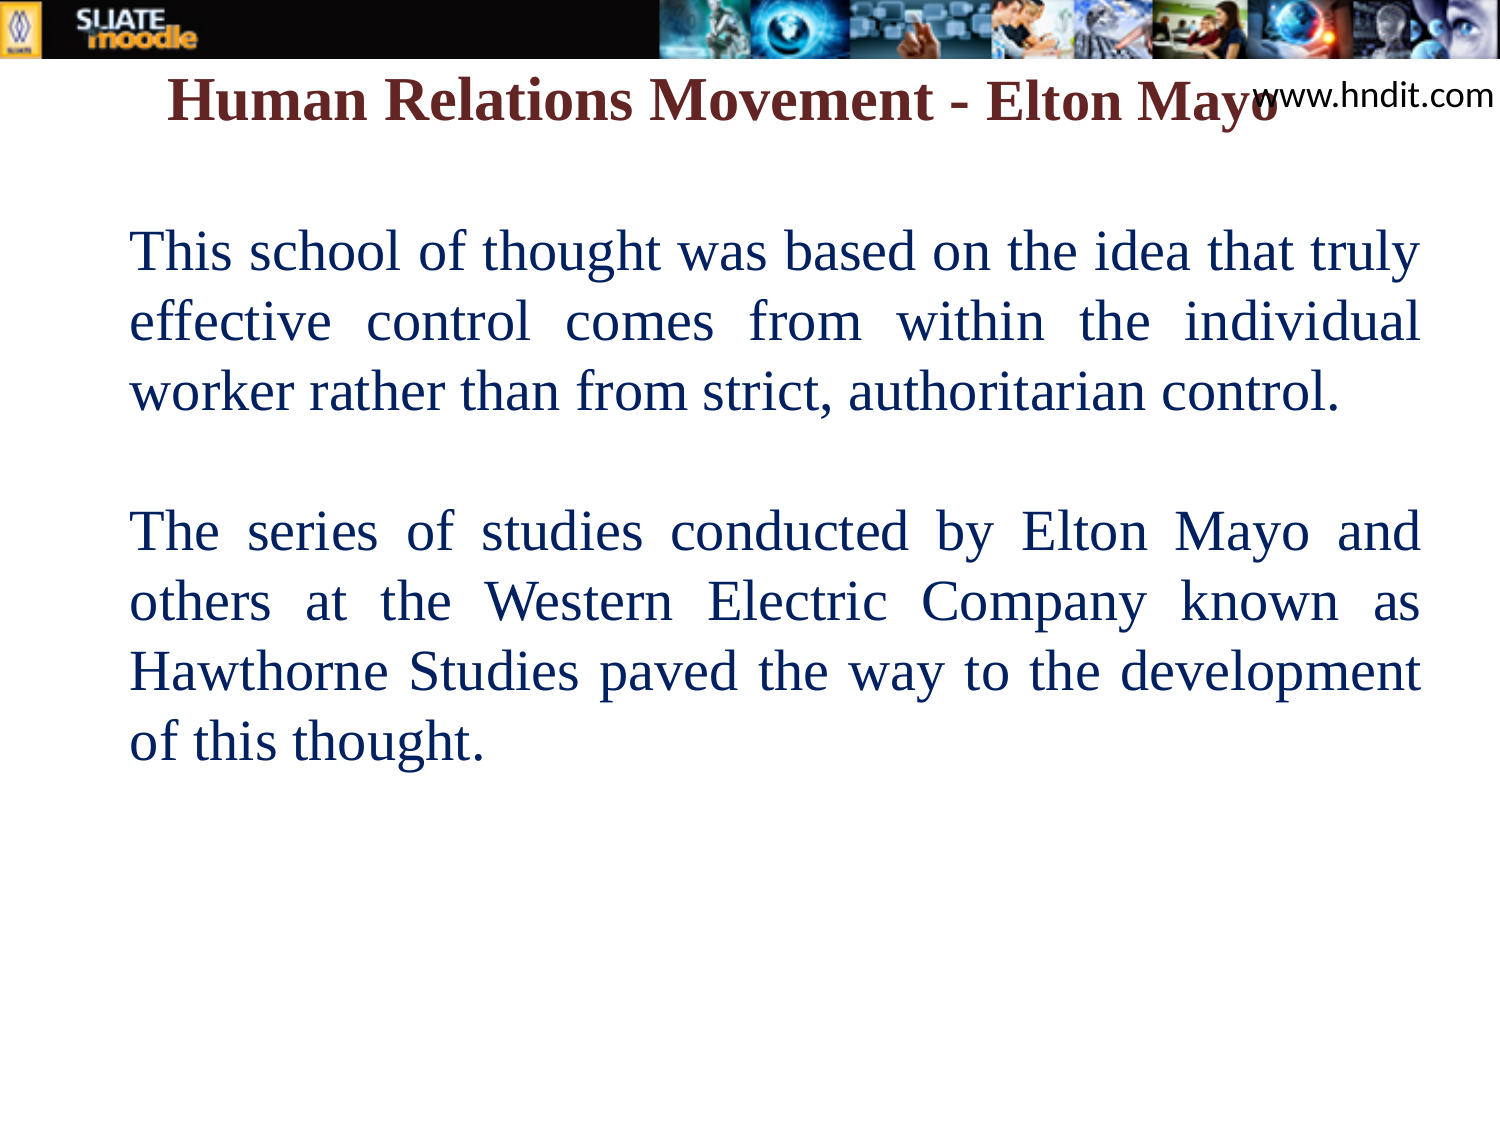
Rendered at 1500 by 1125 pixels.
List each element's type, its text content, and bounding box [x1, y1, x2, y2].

text_box www.hndit.com [1237, 62, 1500, 123]
picture [0, 0, 1500, 59]
list Human Relations Movement - Elton Mayo This school of thought was based on the idea that truly effective control comes from within the individual worker rather than from strict, authoritarian control. The series of studies conducted by Elton Mayo and others at the Western Electric Company known as Hawthorne Studies paved the way to the development of this thought. Recognized and directly responded to social pressures for enlightened treatment of employees. [24, 50, 1438, 1088]
